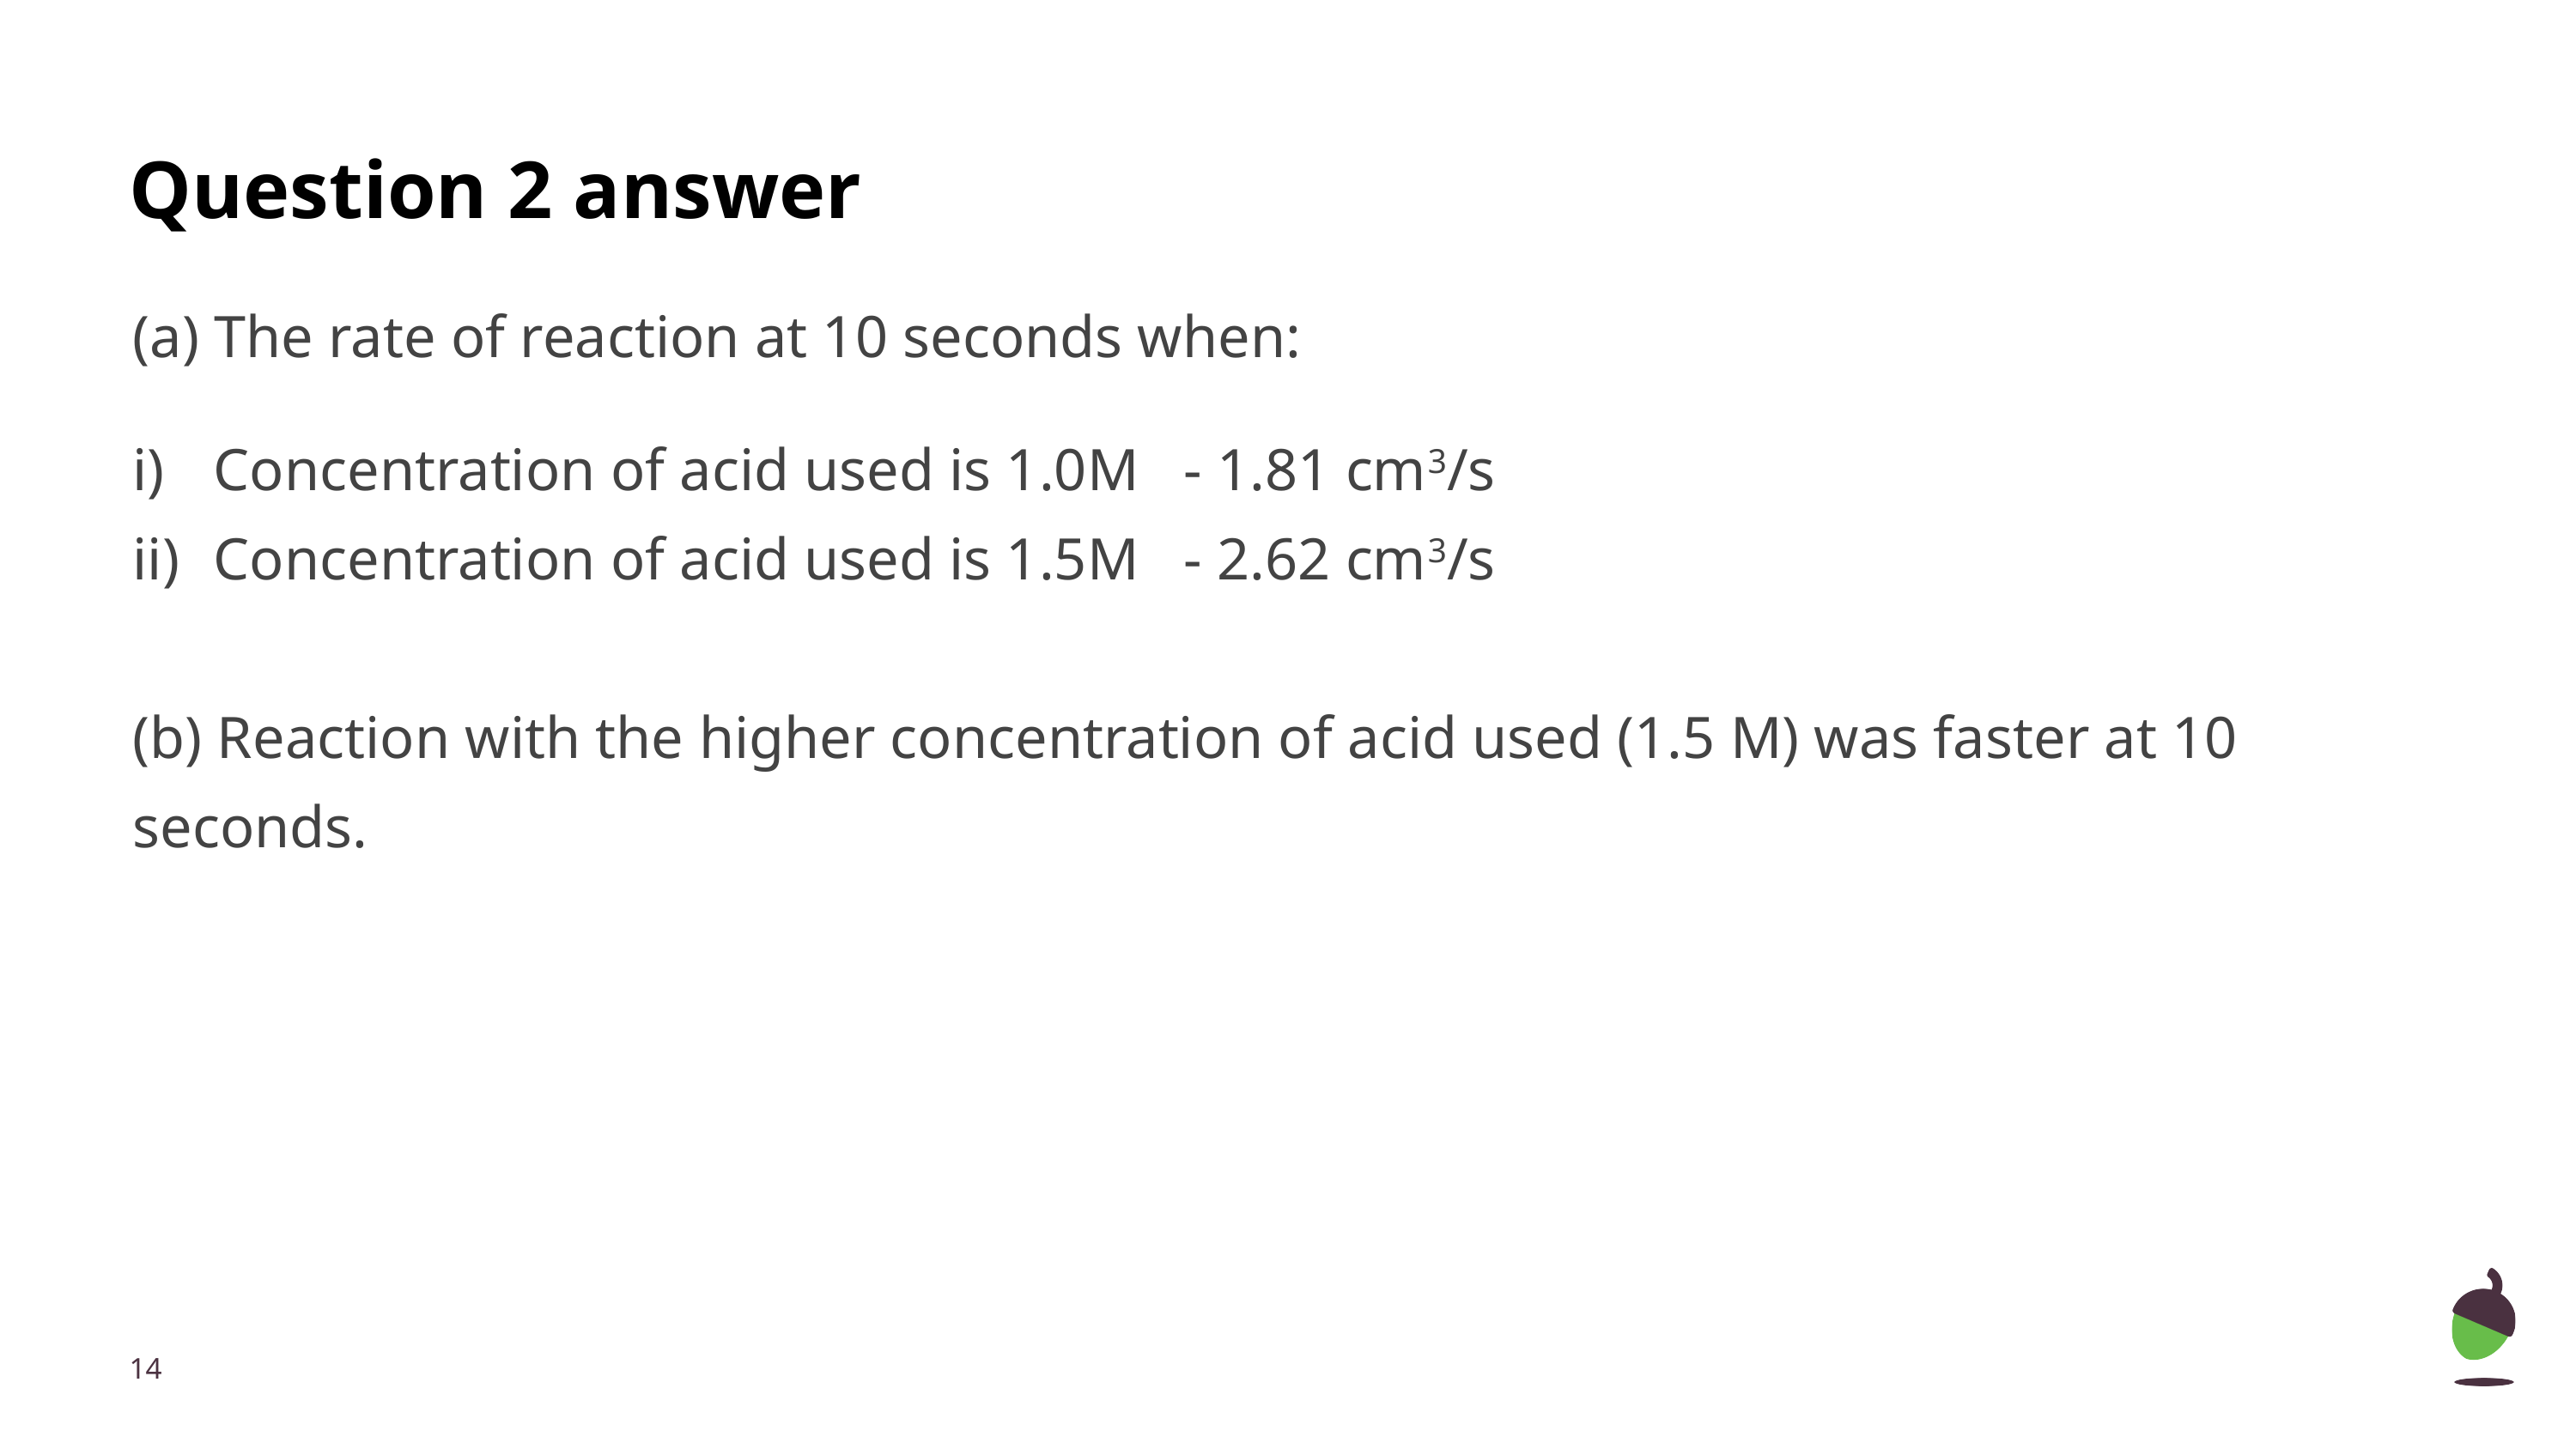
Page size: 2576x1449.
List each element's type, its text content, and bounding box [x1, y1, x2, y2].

picture [2451, 1268, 2516, 1386]
title Question 2 answer [129, 124, 1990, 279]
slide_number ‹#› [129, 1349, 332, 1401]
list (a) The rate of reaction at 10 seconds when: Concentration of acid used is 1.0M - 1.81 cm3/s Concentration of acid used is 1.5M - 2.62 cm3/s (b) Reaction with the higher concentration of acid used (1.5 M) was faster at 10 seconds. [129, 279, 2420, 1169]
